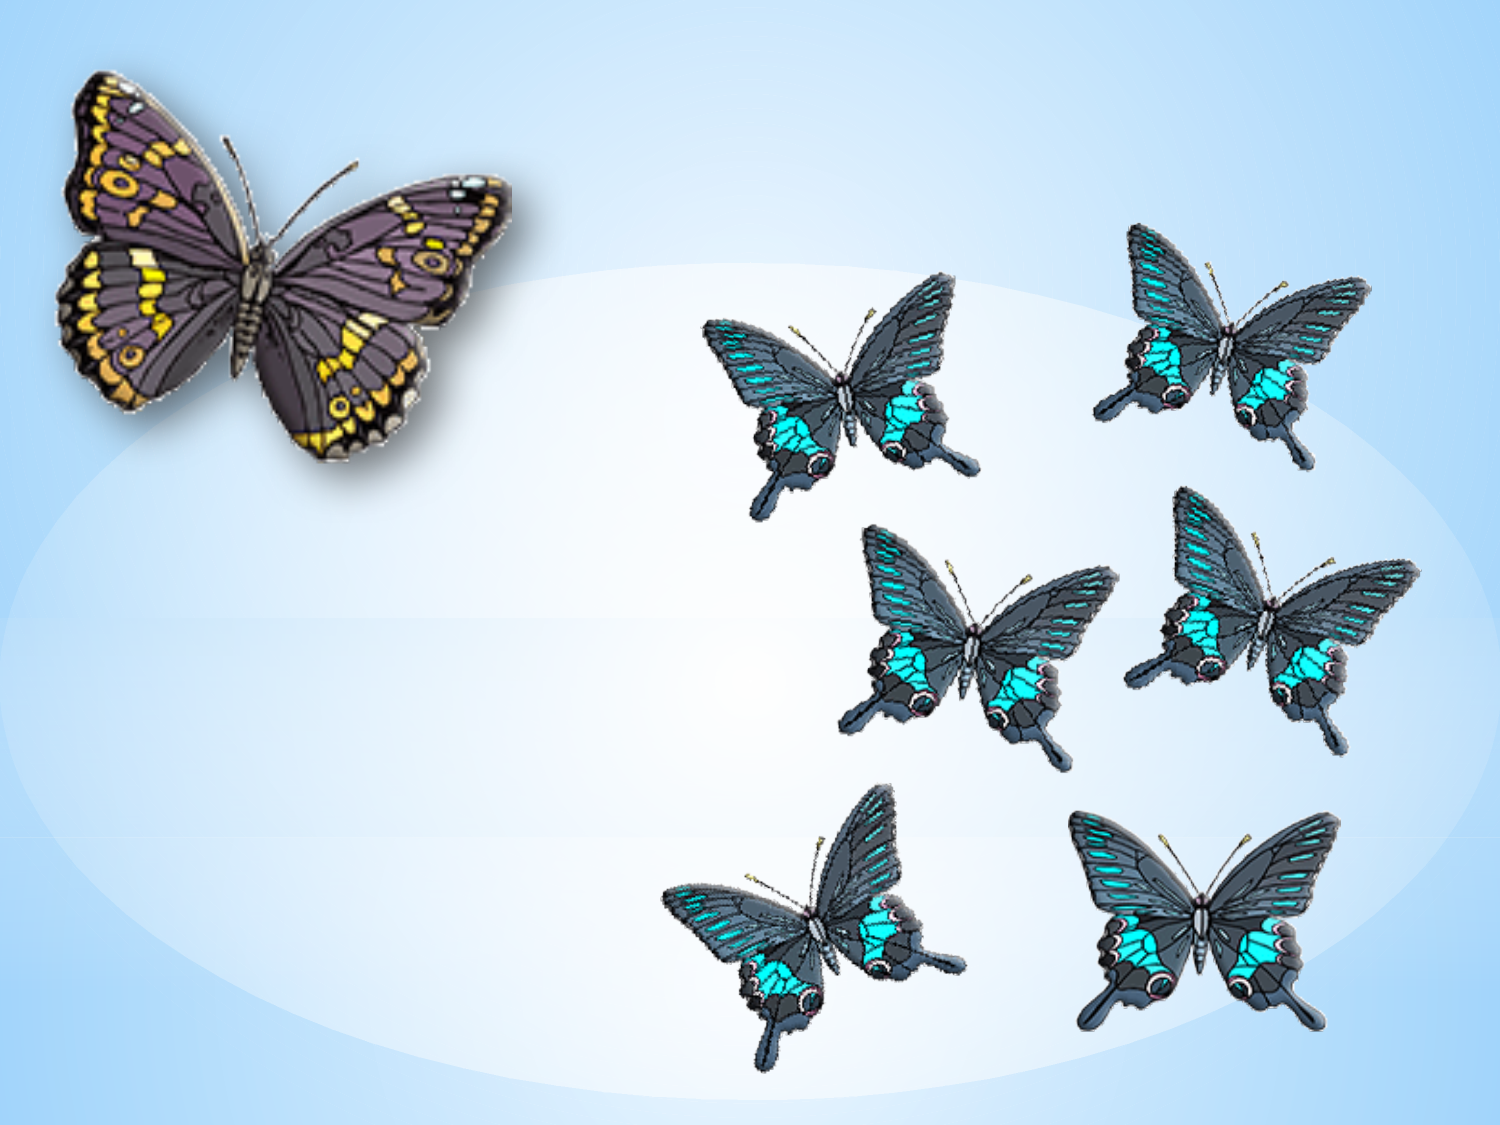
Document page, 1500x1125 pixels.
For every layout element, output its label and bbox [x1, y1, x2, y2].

picture [645, 244, 1341, 1099]
picture [1078, 195, 1431, 783]
picture [52, 36, 512, 496]
